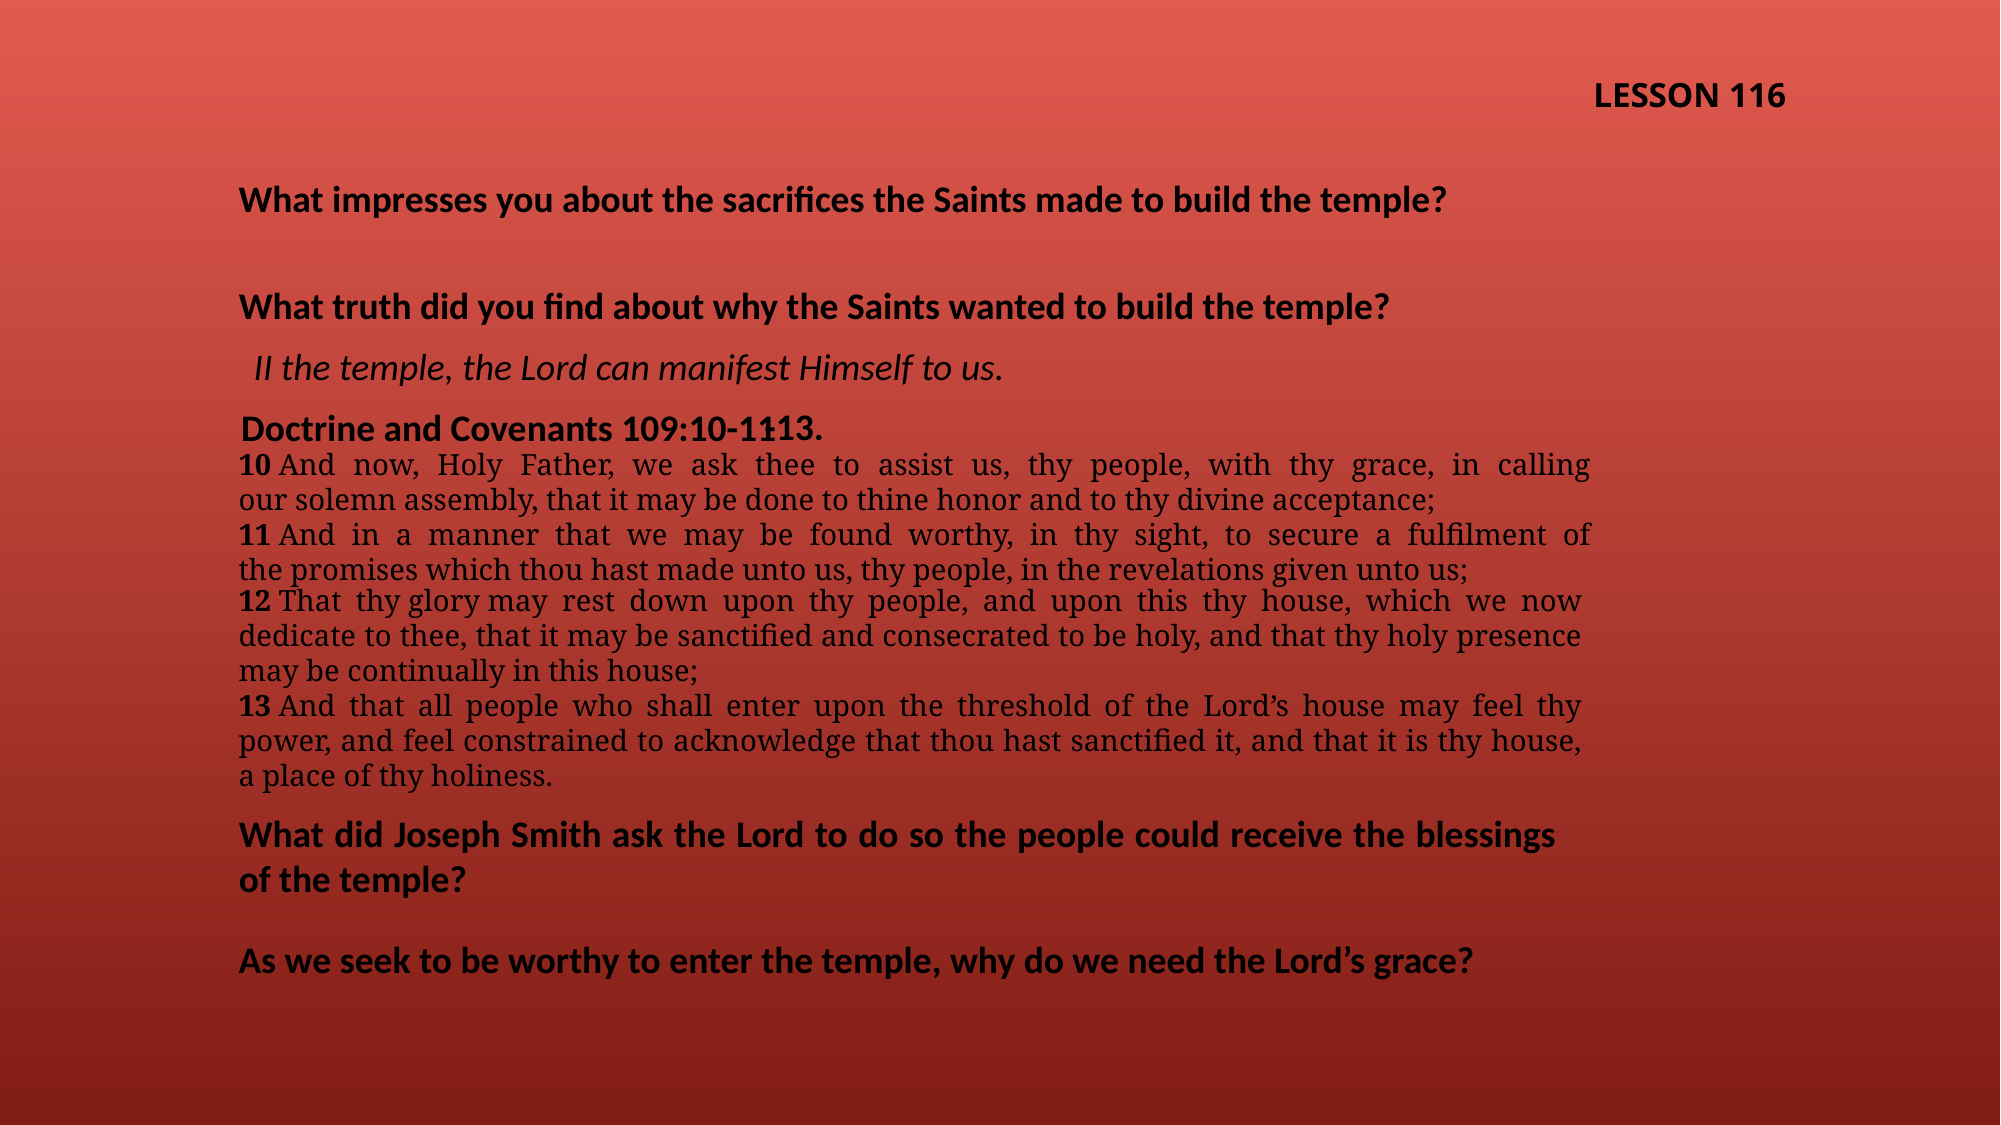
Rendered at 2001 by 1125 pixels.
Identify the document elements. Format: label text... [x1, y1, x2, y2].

text_box What did Joseph Smith ask the Lord to do so the people could receive the blessings of the temple? [223, 802, 1573, 907]
text_box What truth did you find about why the Saints wanted to build the temple? [223, 274, 1444, 335]
text_box 10 And now, Holy Father, we ask thee to assist us, thy people, with thy grace, in calling our solemn assembly, that it may be done to thine honor and to thy divine acceptance; 11 And in a manner that we may be found worthy, in thy sight, to secure a fulfilment of the promises which thou hast made unto us, thy people, in the revelations given unto us; [223, 438, 1607, 594]
text_box Doctrine and Covenants 109:10-11 [226, 396, 749, 438]
text_box What impresses you about the sacrifices the Saints made to build the temple? [223, 168, 1498, 228]
text_box -13. [749, 395, 839, 438]
text_box 12 That thy glory may rest down upon thy people, and upon this thy house, which we now dedicate to thee, that it may be sanctified and consecrated to be holy, and that thy holy presence may be continually in this house; 13 And that all people who shall enter upon the threshold of the Lord’s house may feel thy power, and feel constrained to acknowledge that thou hast sanctified it, and that it is thy house, a place of thy holiness. [223, 575, 1598, 800]
text_box As we seek to be worthy to enter the temple, why do we need the Lord’s grace? [223, 928, 1556, 989]
text_box LESSON 116 [1578, 66, 1803, 130]
text_box II the temple, the Lord can manifest Himself to us. [238, 335, 1021, 395]
